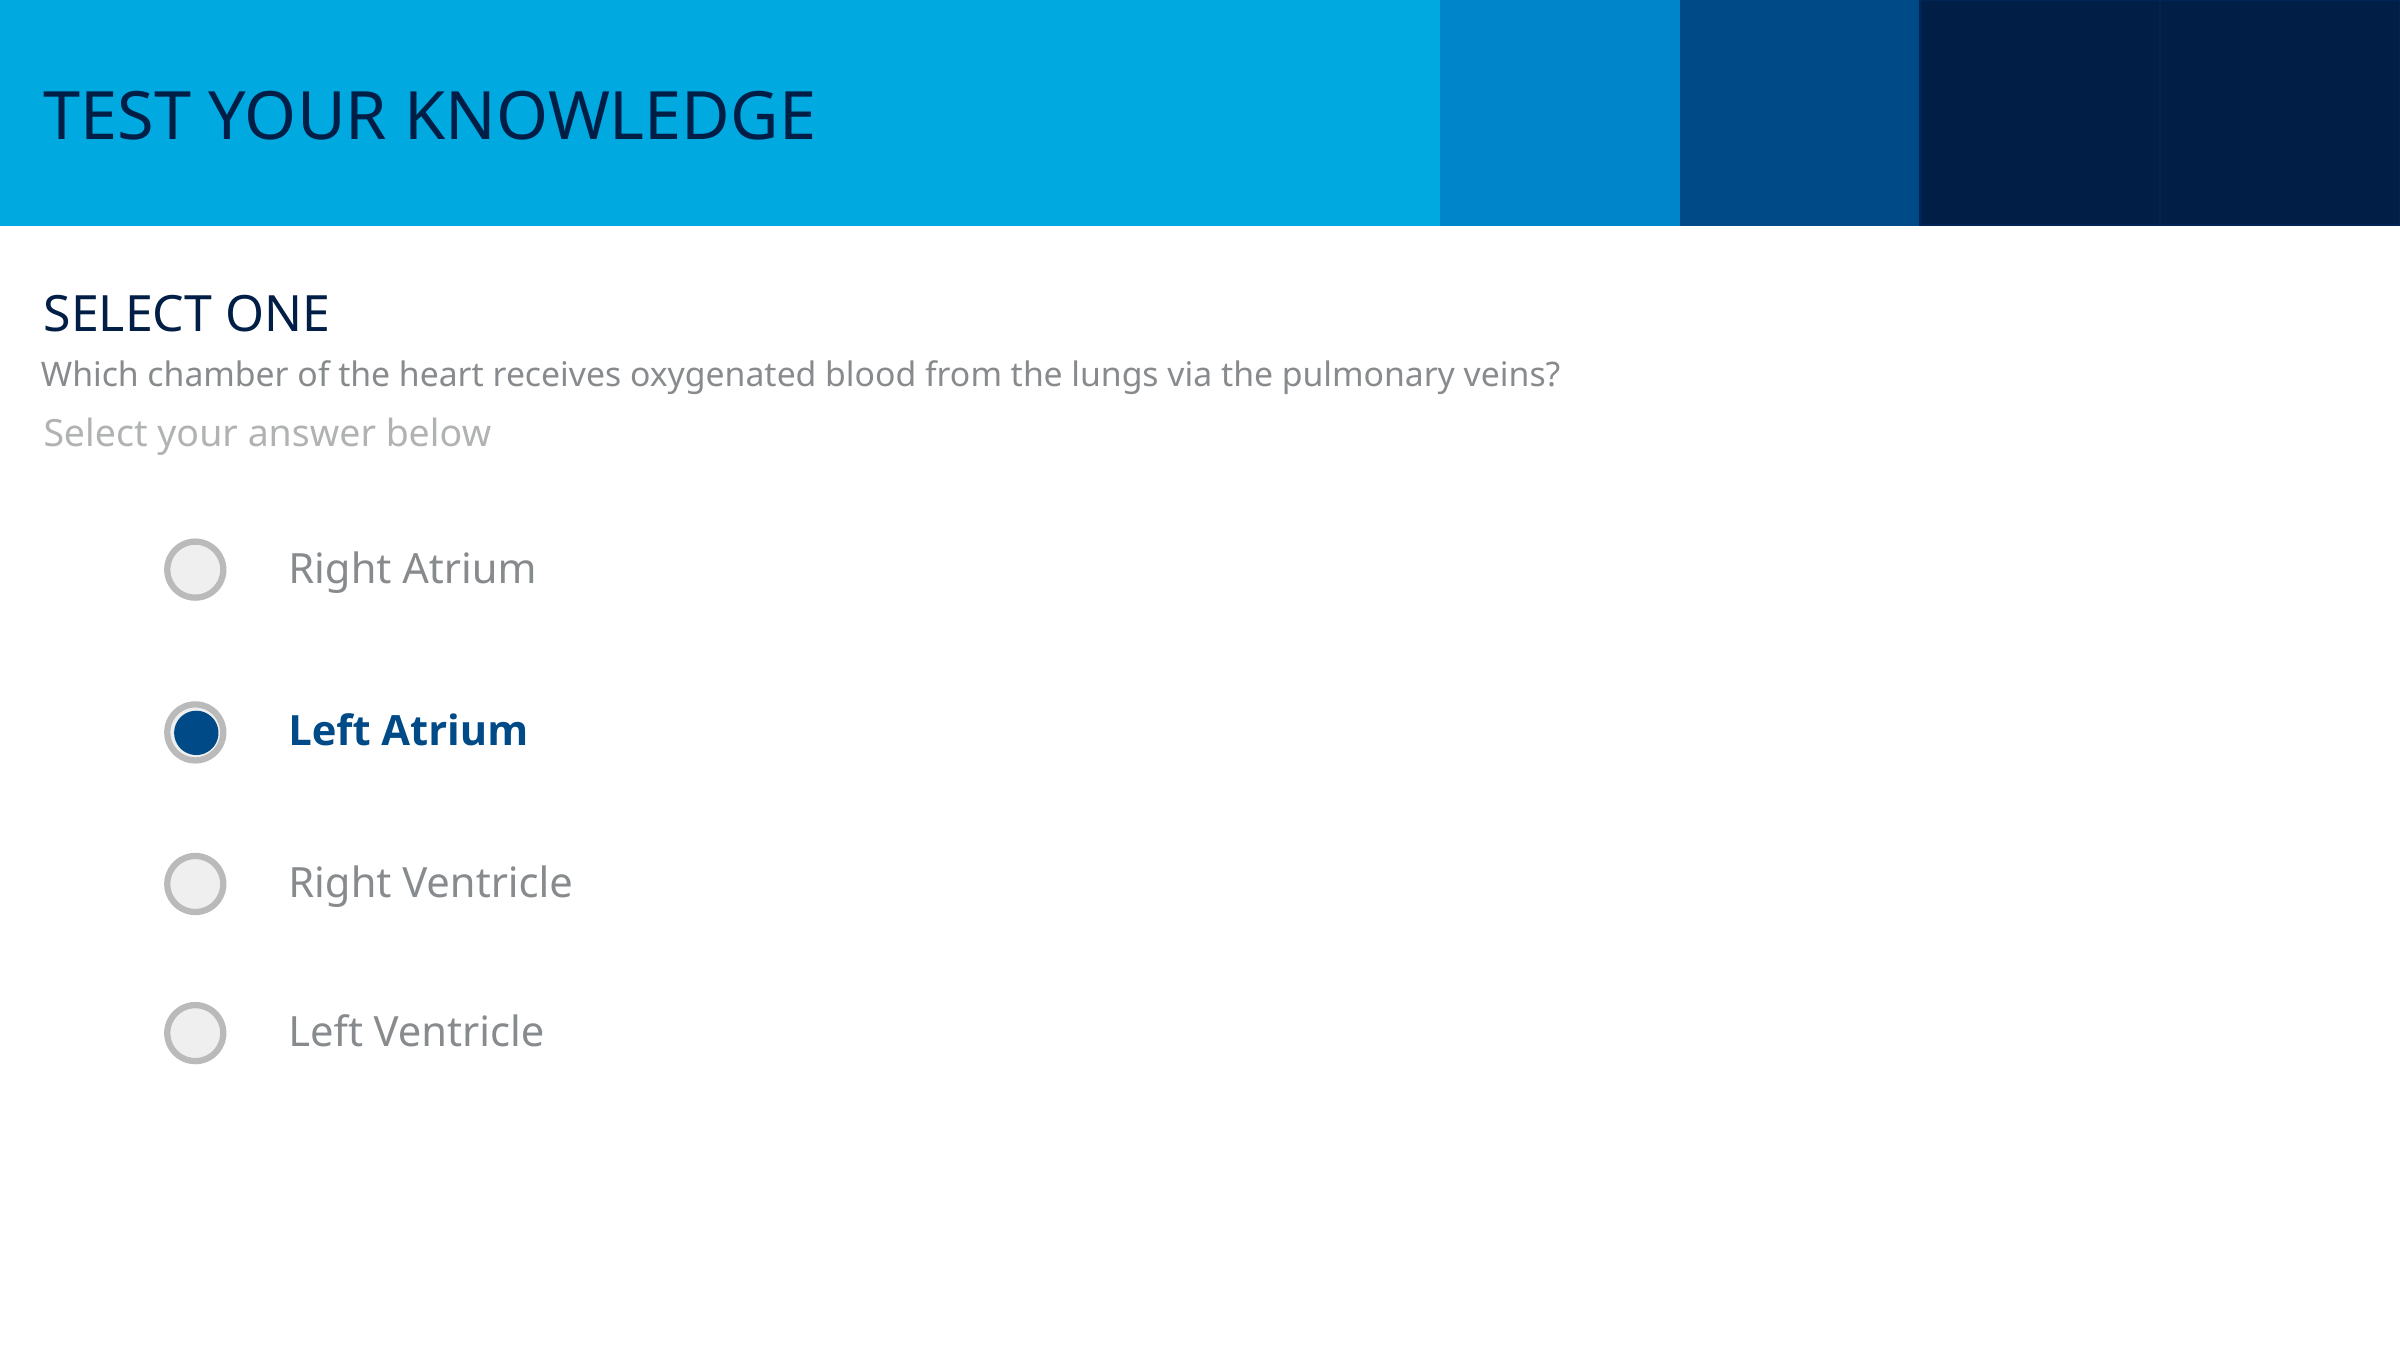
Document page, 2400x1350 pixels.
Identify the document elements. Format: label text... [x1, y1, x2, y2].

title Which chamber of the heart receives oxygenated blood from the lungs via the pulmonary veins? [0, 349, 2070, 402]
list Right Ventricle [273, 844, 1035, 924]
text_box [173, 709, 220, 757]
list Left Atrium [273, 693, 1035, 772]
list Left Ventricle [273, 993, 1035, 1073]
list Right Atrium [273, 530, 1035, 609]
